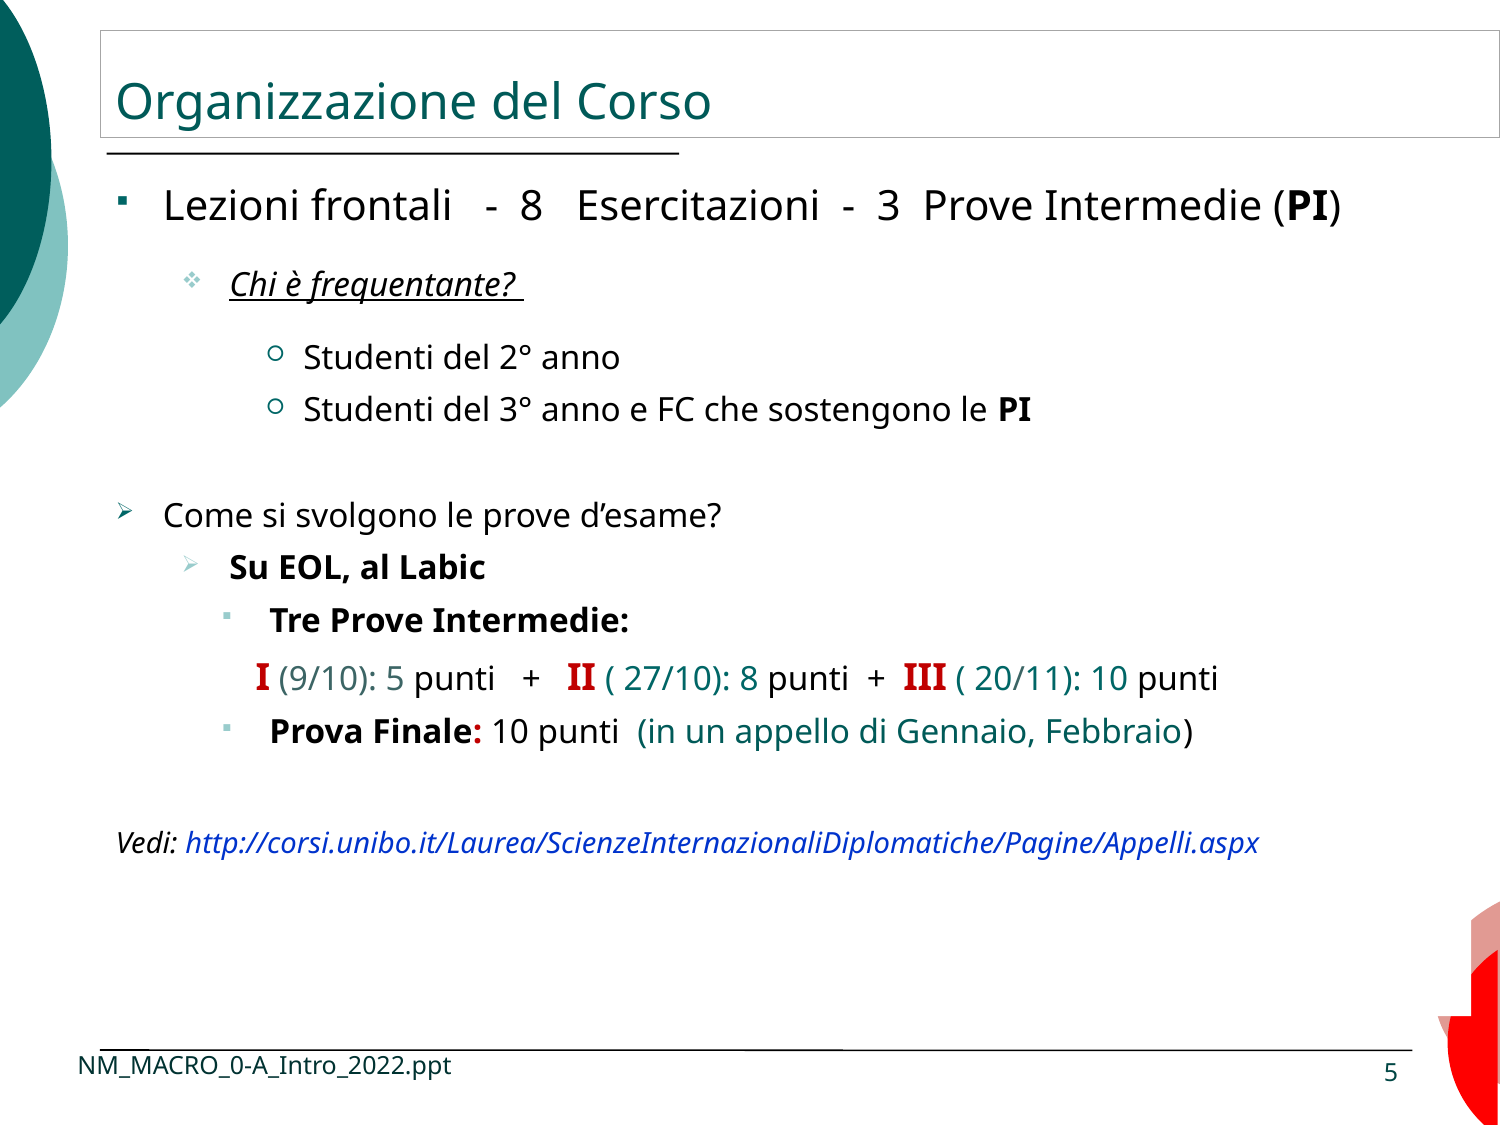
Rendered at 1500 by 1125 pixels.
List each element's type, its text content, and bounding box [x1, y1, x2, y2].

footer NM_MACRO_0-A_Intro_2022.ppt [62, 1049, 701, 1088]
text_box Lezioni frontali - 8 Esercitazioni - 3 Prove Intermedie (PI) Chi è frequentante? Studenti del 2° anno Studenti del 3° anno e FC che sostengono le PI Come si svolgono le prove d’esame? Su EOL, al Labic Tre Prove Intermedie: I (9/10): 5 punti + II ( 27/10): 8 punti + III ( 20/11): 10 punti Prova Finale: 10 punti (in un appello di Gennaio, Febbraio) Vedi: http://corsi.unibo.it/Laurea/ScienzeInternazionaliDiplomatiche/Pagine/Appelli.aspx [99, 175, 1473, 1018]
title Organizzazione del Corso [100, 30, 1500, 138]
